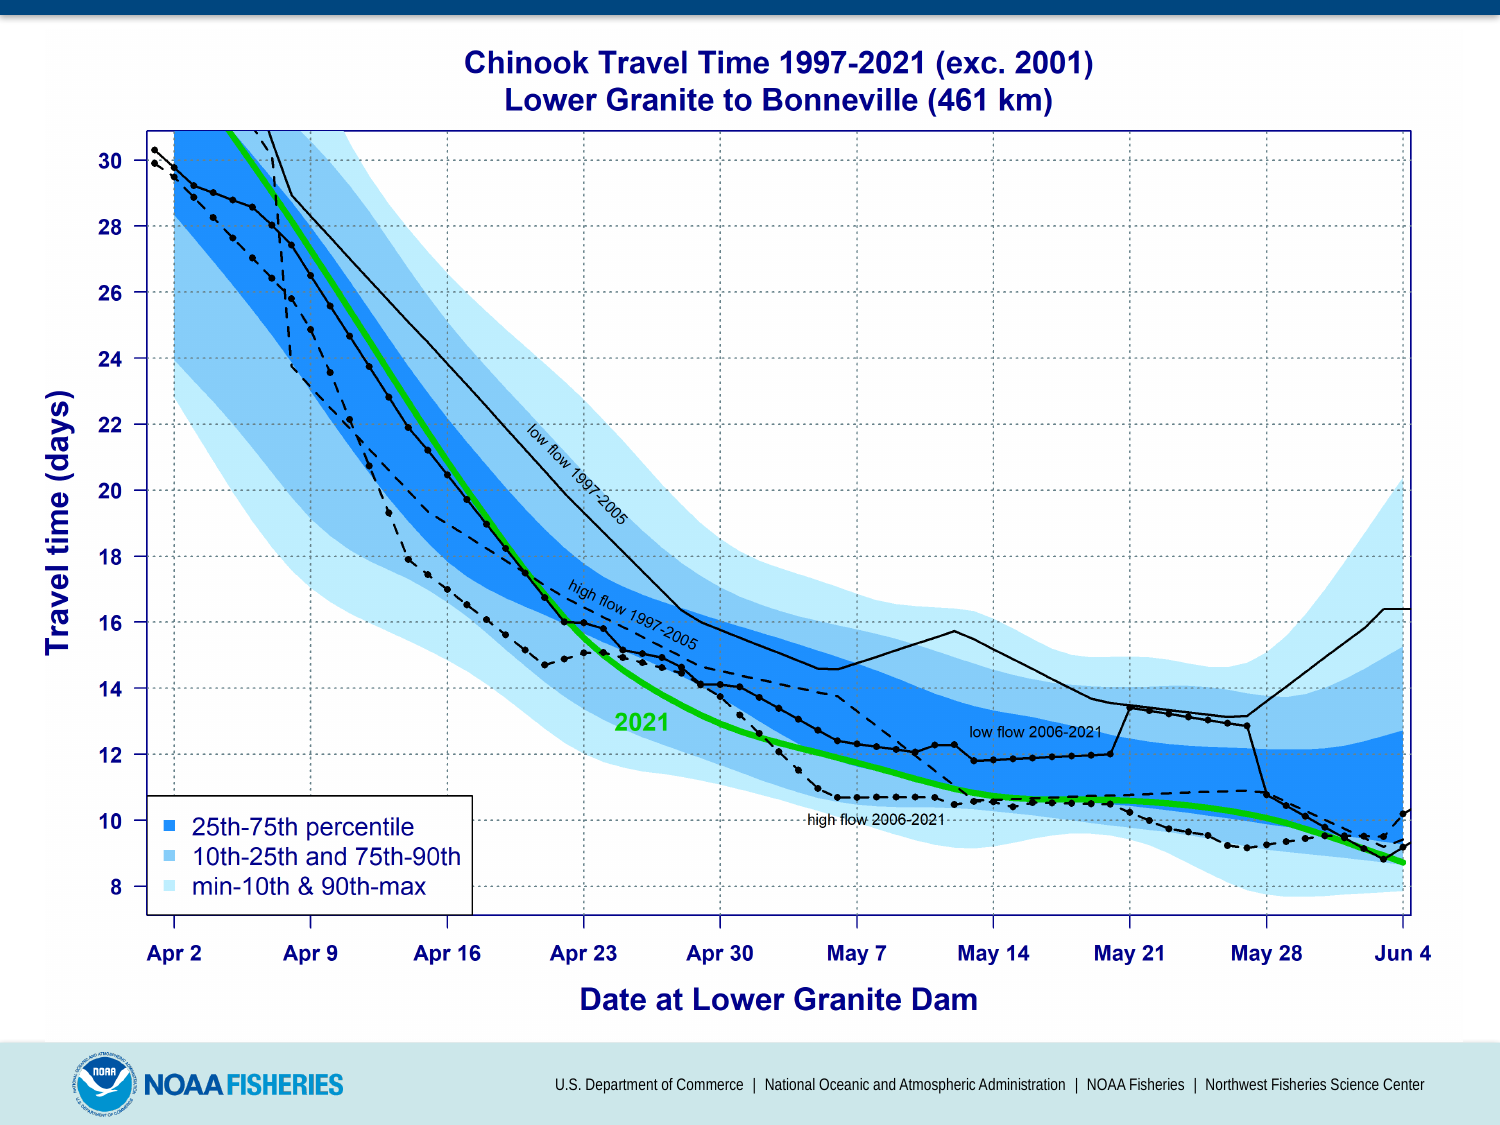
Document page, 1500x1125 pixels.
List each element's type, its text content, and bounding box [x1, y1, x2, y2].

picture [335, 1078, 343, 1085]
picture [72, 1052, 343, 1117]
slide_number U.S. Department of Commerce | National Oceanic and Atmospheric Administration | NOAA Fisheries | Northwest Fisheries Science Center [375, 1051, 1425, 1125]
picture [44, 29, 1463, 1043]
